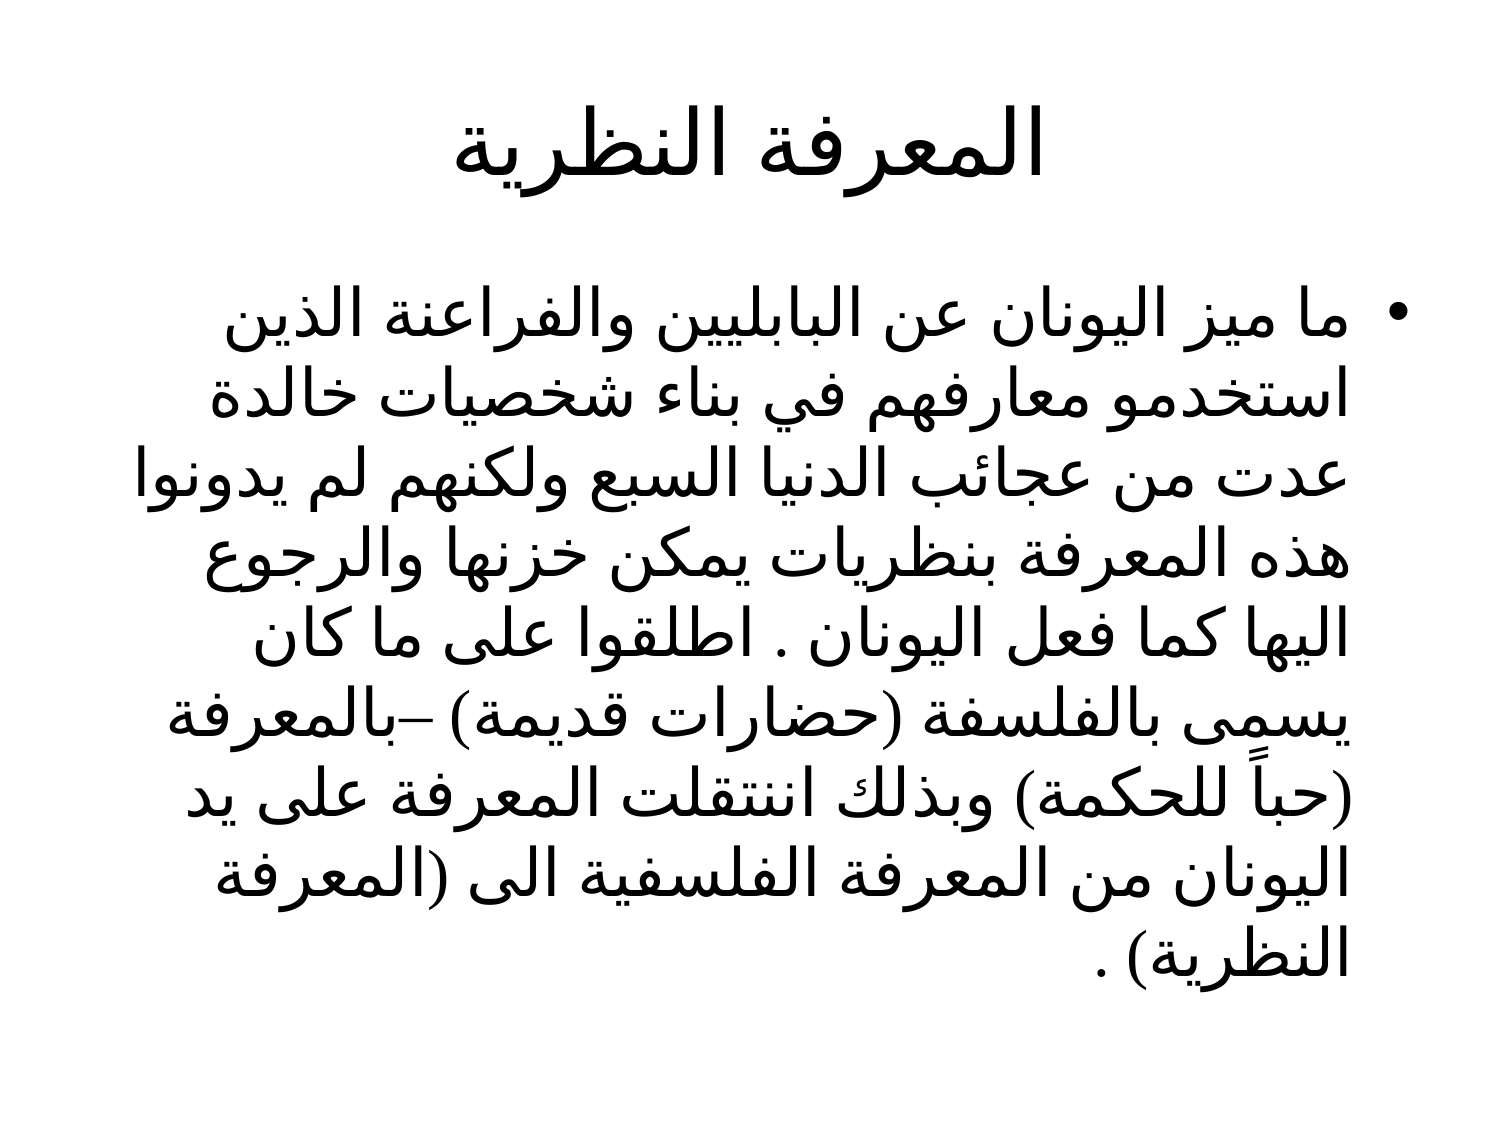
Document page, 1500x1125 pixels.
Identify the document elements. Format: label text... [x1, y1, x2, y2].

list ما ميز اليونان عن البابليين والفراعنة الذين استخدمو معارفهم في بناء شخصيات خالدة عدت من عجائب الدنيا السبع ولكنهم لم يدونوا هذه المعرفة بنظريات يمكن خزنها والرجوع اليها كما فعل اليونان . اطلقوا على ما كان يسمى بالفلسفة (حضارات قديمة) –بالمعرفة (حباً للحكمة) وبذلك اننتقلت المعرفة على يد اليونان من المعرفة الفلسفية الى (المعرفة النظرية) . [75, 262, 1425, 1005]
title المعرفة النظرية [75, 45, 1425, 233]
